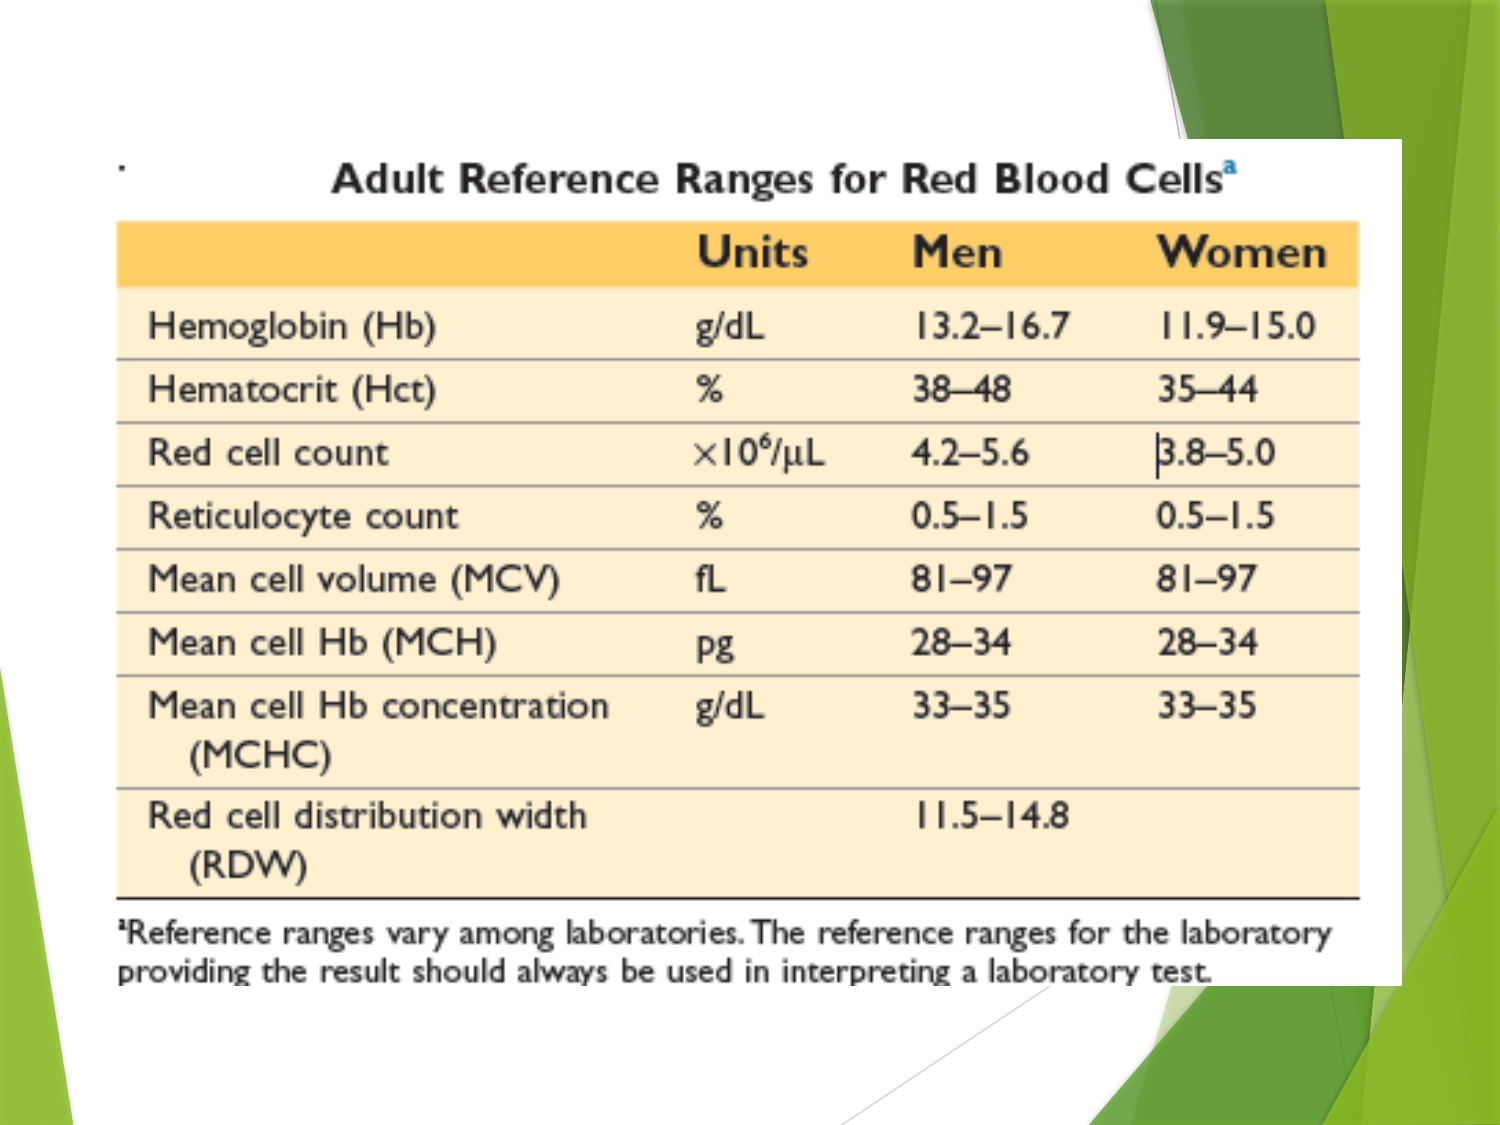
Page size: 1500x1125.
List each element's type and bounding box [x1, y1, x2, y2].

picture [97, 138, 1403, 987]
